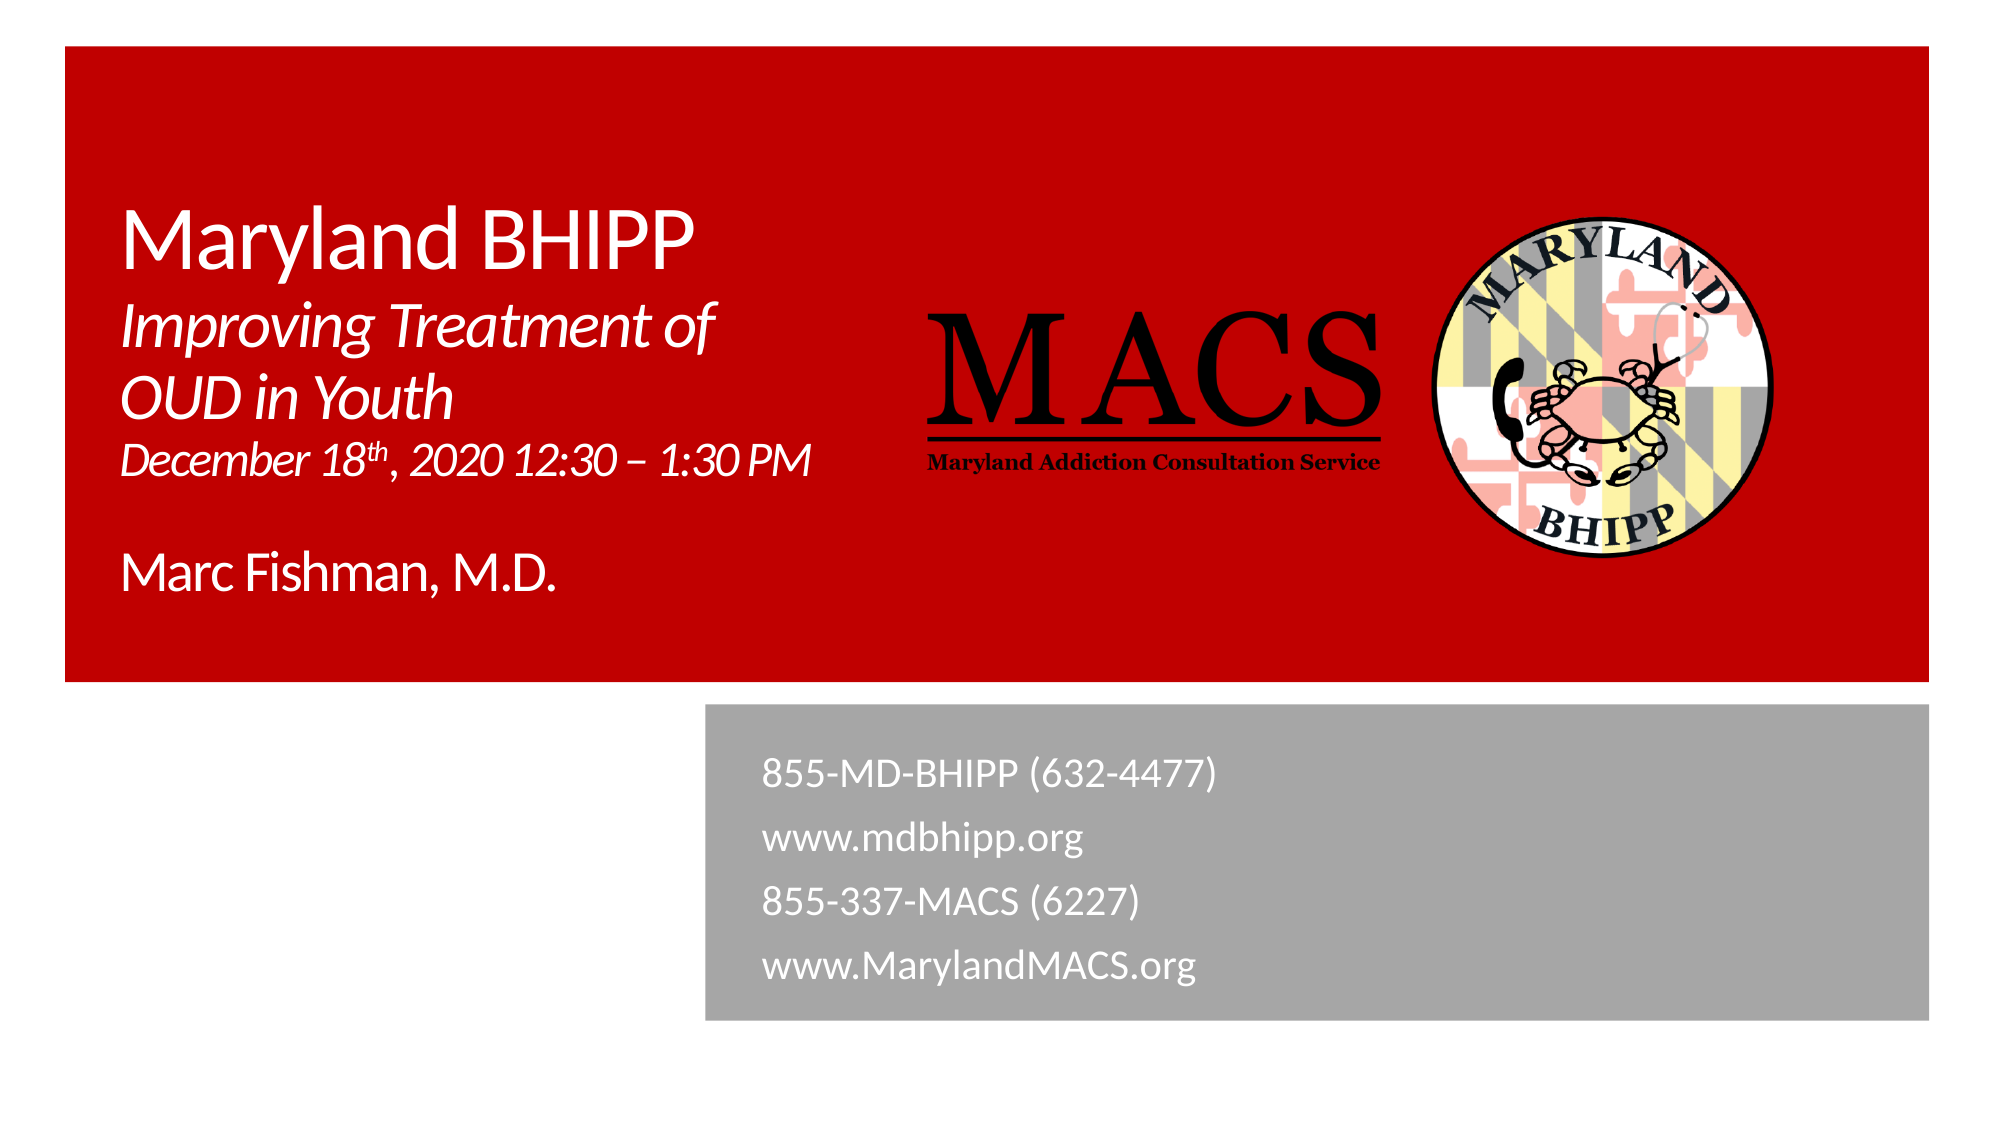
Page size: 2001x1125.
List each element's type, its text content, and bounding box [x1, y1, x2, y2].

title Maryland BHIPP Improving Treatment of OUD in Youth December 18th, 2020 12:30 – 1:30 PM Marc Fishman, M.D. [104, 67, 1476, 657]
picture [1476, 202, 1784, 572]
picture [871, 267, 1446, 517]
subtitle 855-MD-BHIPP (632-4477)​ www.mdbhipp.org​ 855-337-MACS (6227)​ www.MarylandMACS.org [746, 743, 1913, 1000]
